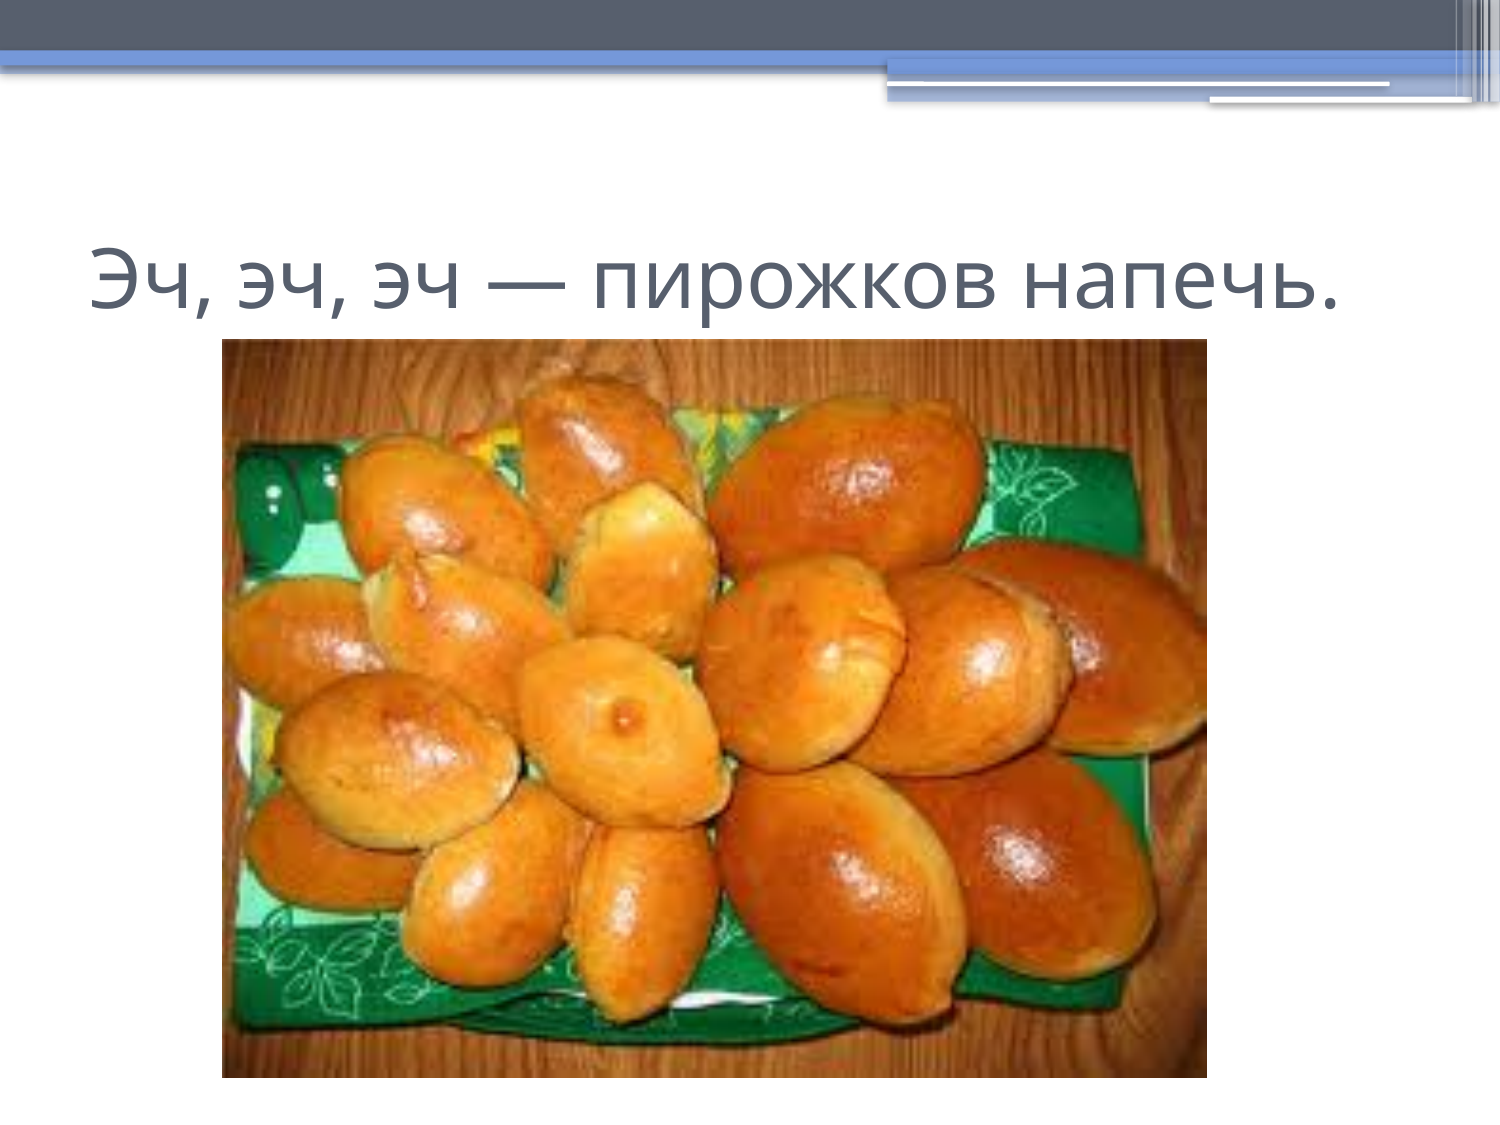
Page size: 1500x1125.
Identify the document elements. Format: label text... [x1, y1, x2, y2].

title Эч, эч, эч — пирожков напечь. [75, 187, 1425, 363]
picture [222, 339, 1208, 1078]
